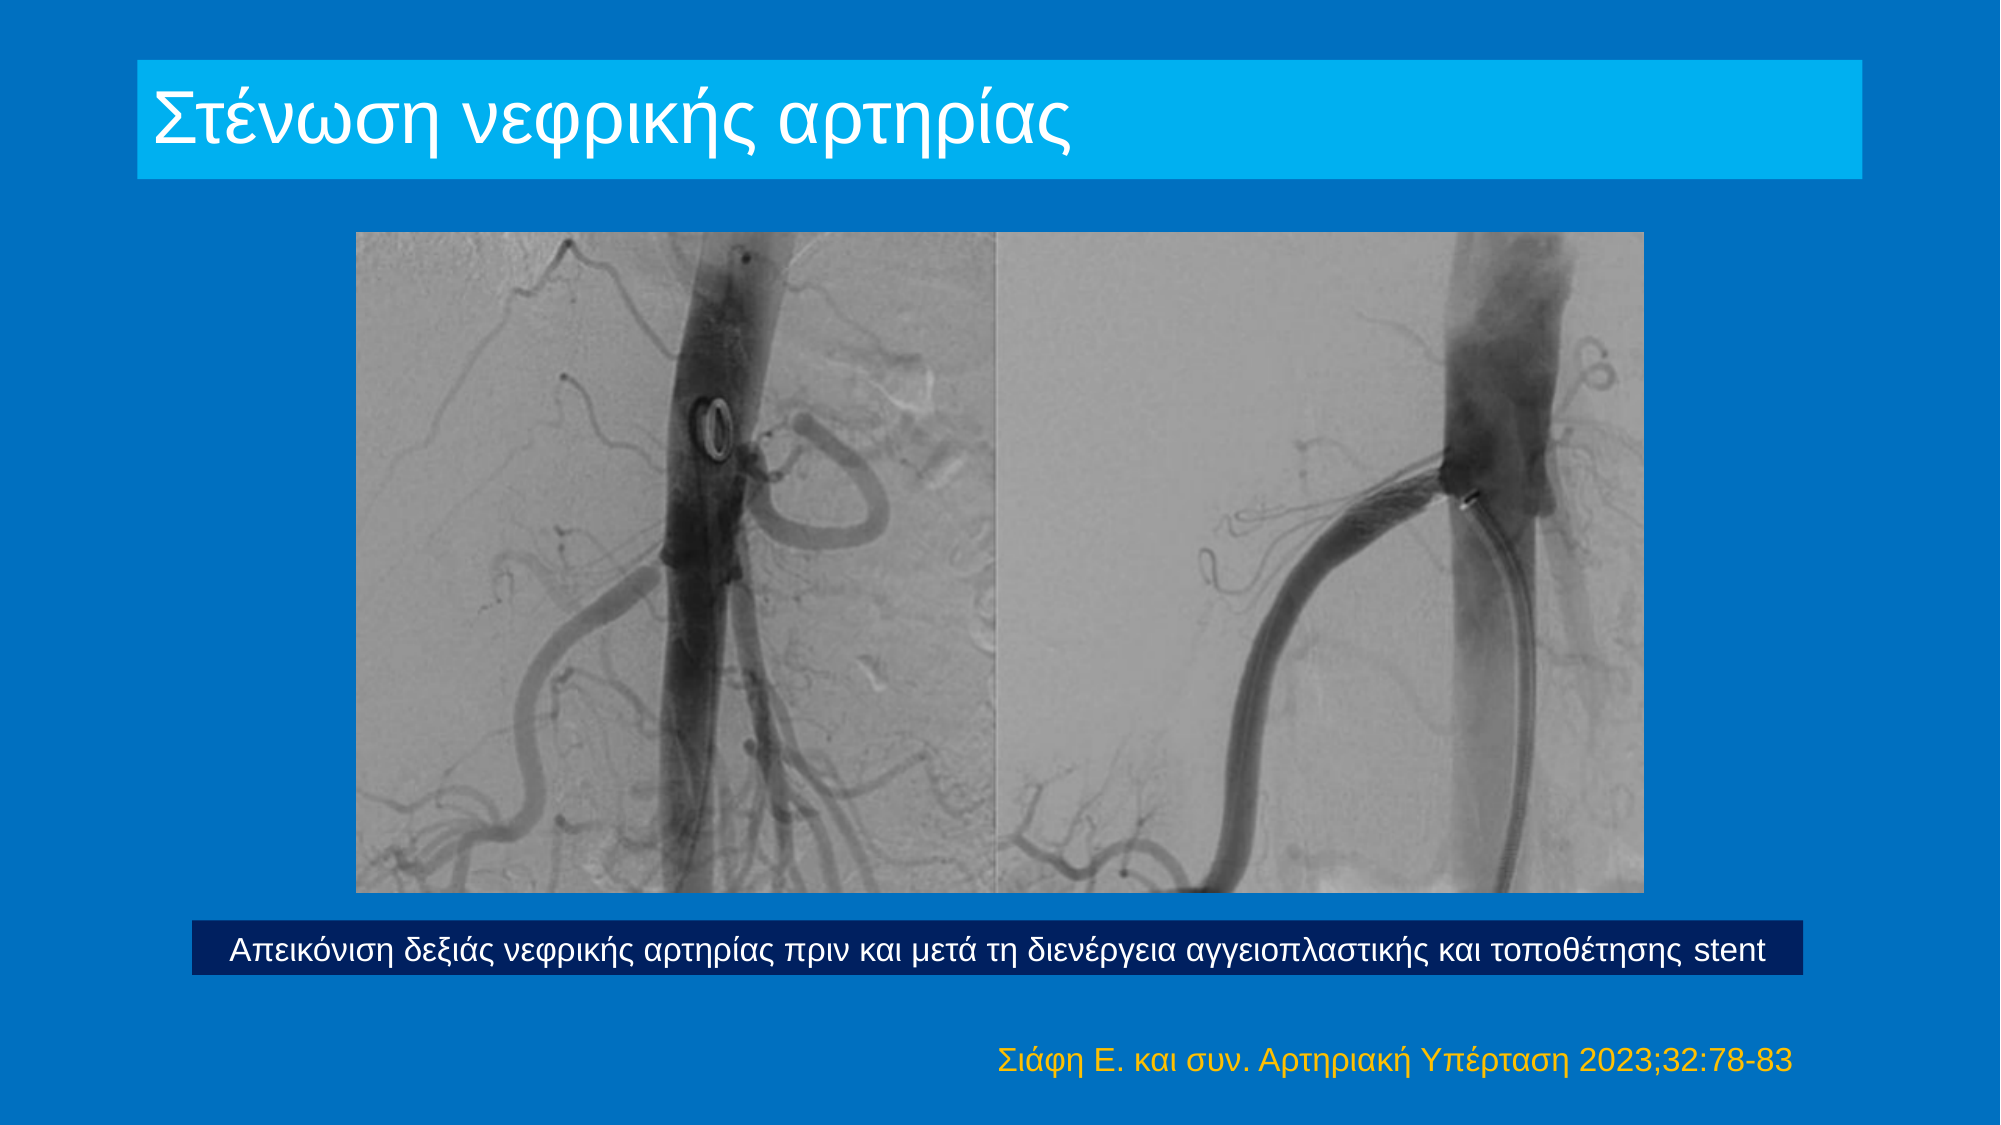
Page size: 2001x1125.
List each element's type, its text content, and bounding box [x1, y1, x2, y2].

picture [356, 232, 1644, 893]
title Στένωση νεφρικής αρτηρίας [137, 59, 1863, 180]
text_box Σιάφη Ε. και συν. Αρτηριακή Υπέρταση 2023;32:78-83 [945, 1031, 1847, 1086]
text_box Απεικόνιση δεξιάς νεφρικής αρτηρίας πριν και μετά τη διενέργεια αγγειοπλαστικής και τοποθέτησης stent [192, 920, 1804, 975]
